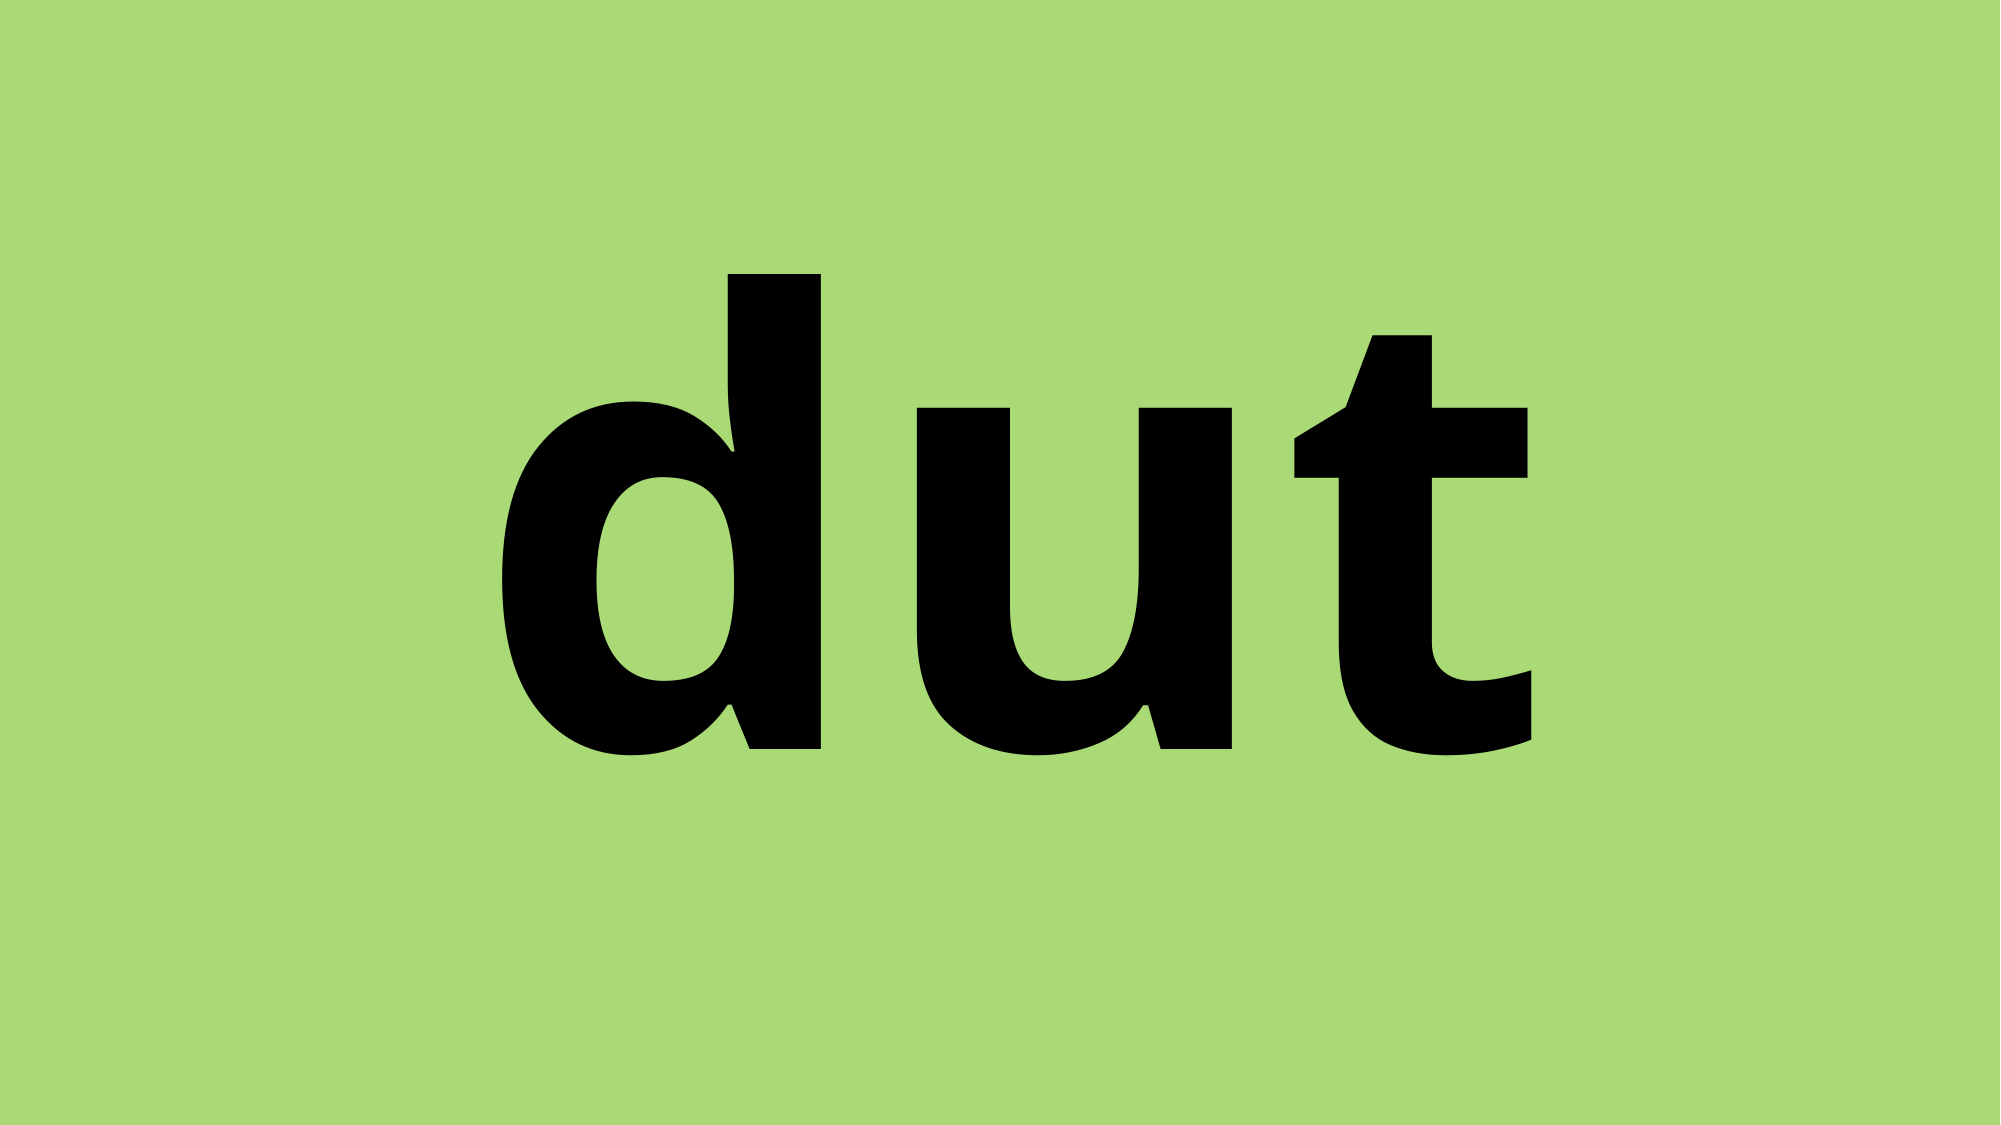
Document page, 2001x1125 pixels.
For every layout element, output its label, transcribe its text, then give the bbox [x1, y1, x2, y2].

title dut [151, 438, 1876, 656]
